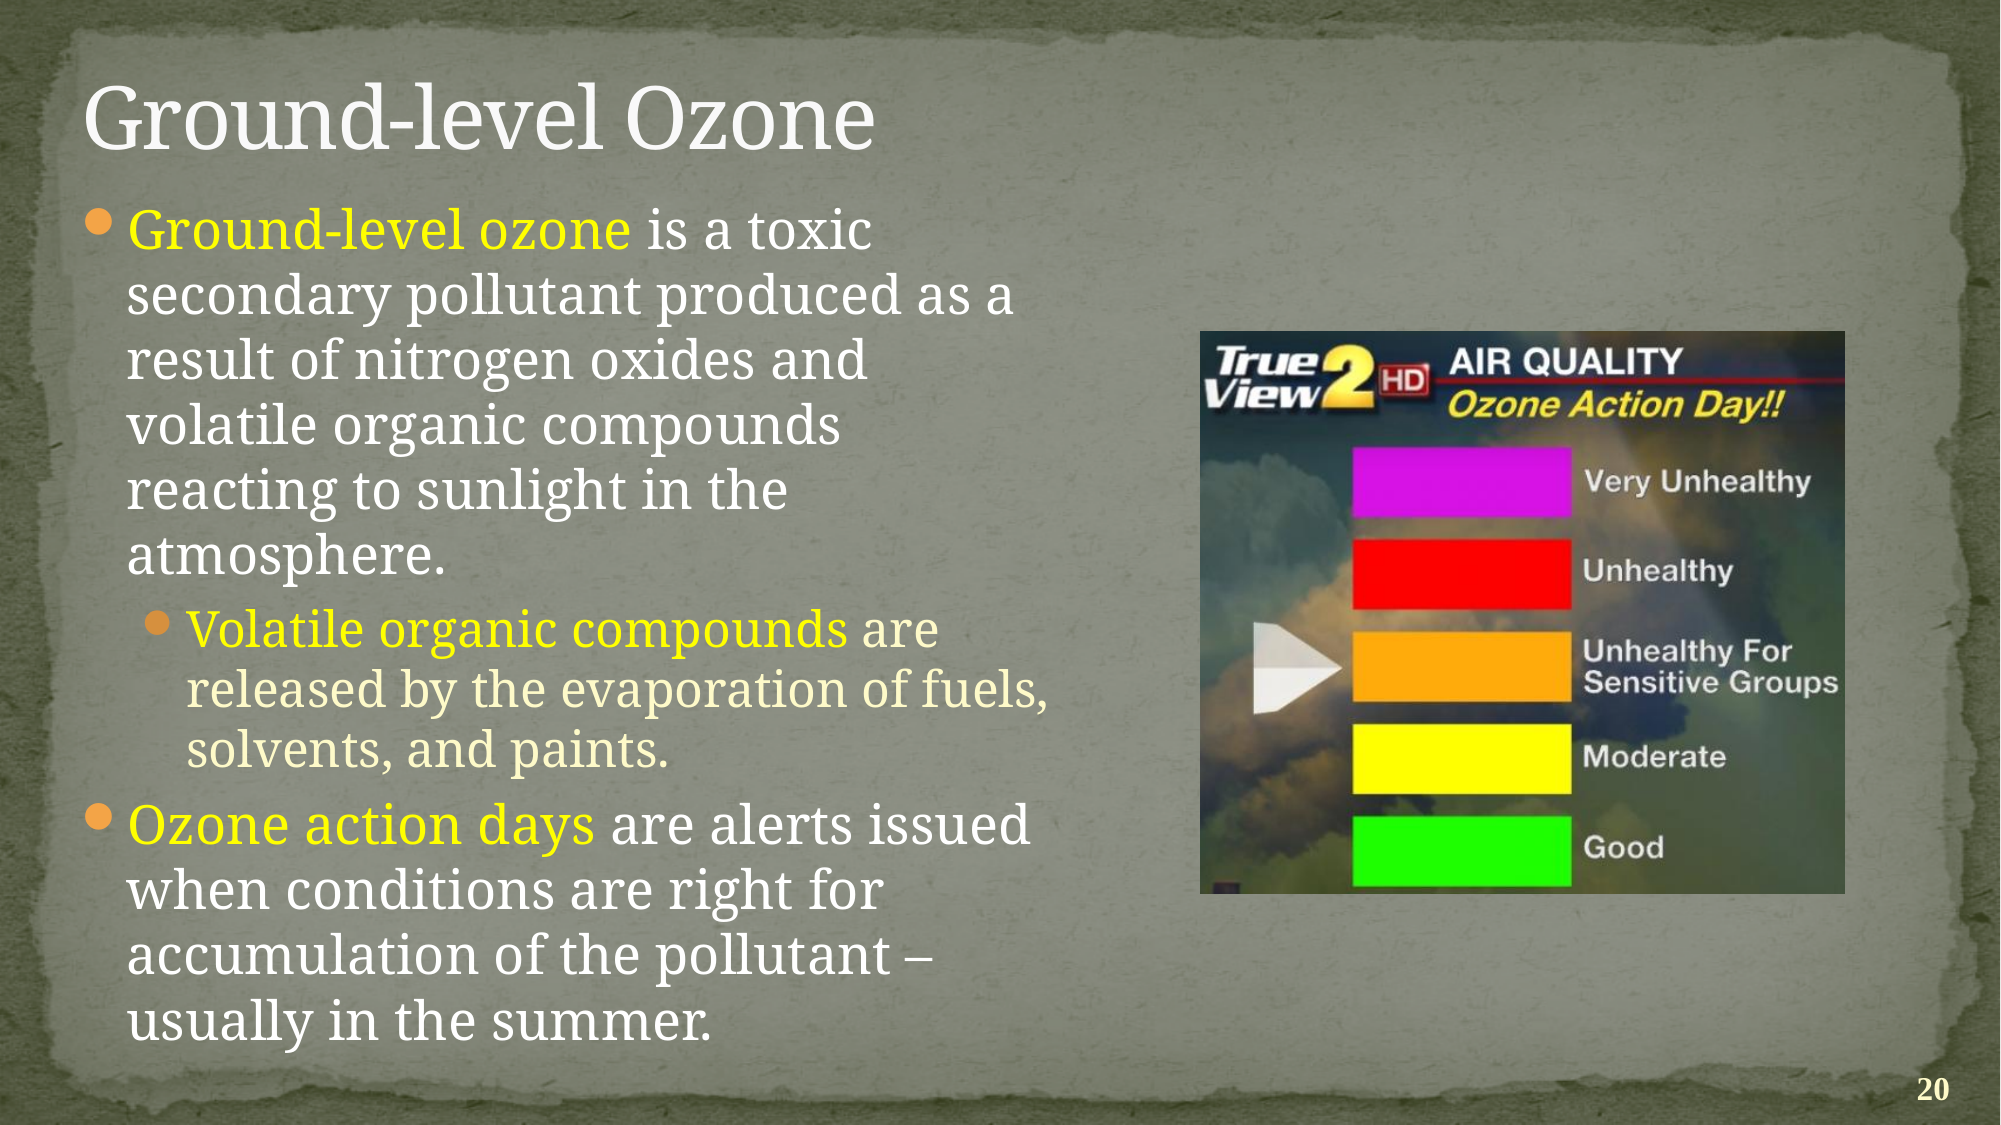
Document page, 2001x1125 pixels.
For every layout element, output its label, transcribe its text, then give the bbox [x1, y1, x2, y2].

picture [1200, 331, 1845, 894]
list Ground-level ozone is a toxic secondary pollutant produced as a result of nitrogen oxides and volatile organic compounds reacting to sunlight in the atmosphere. Volatile organic compounds are released by the evaporation of fuels, solvents, and paints. Ozone action days are alerts issued when conditions are right for accumulation of the pollutant – usually in the summer. [66, 187, 1070, 1088]
title Ground-level Ozone [66, 24, 1934, 175]
slide_number 20 [1866, 1050, 2000, 1125]
